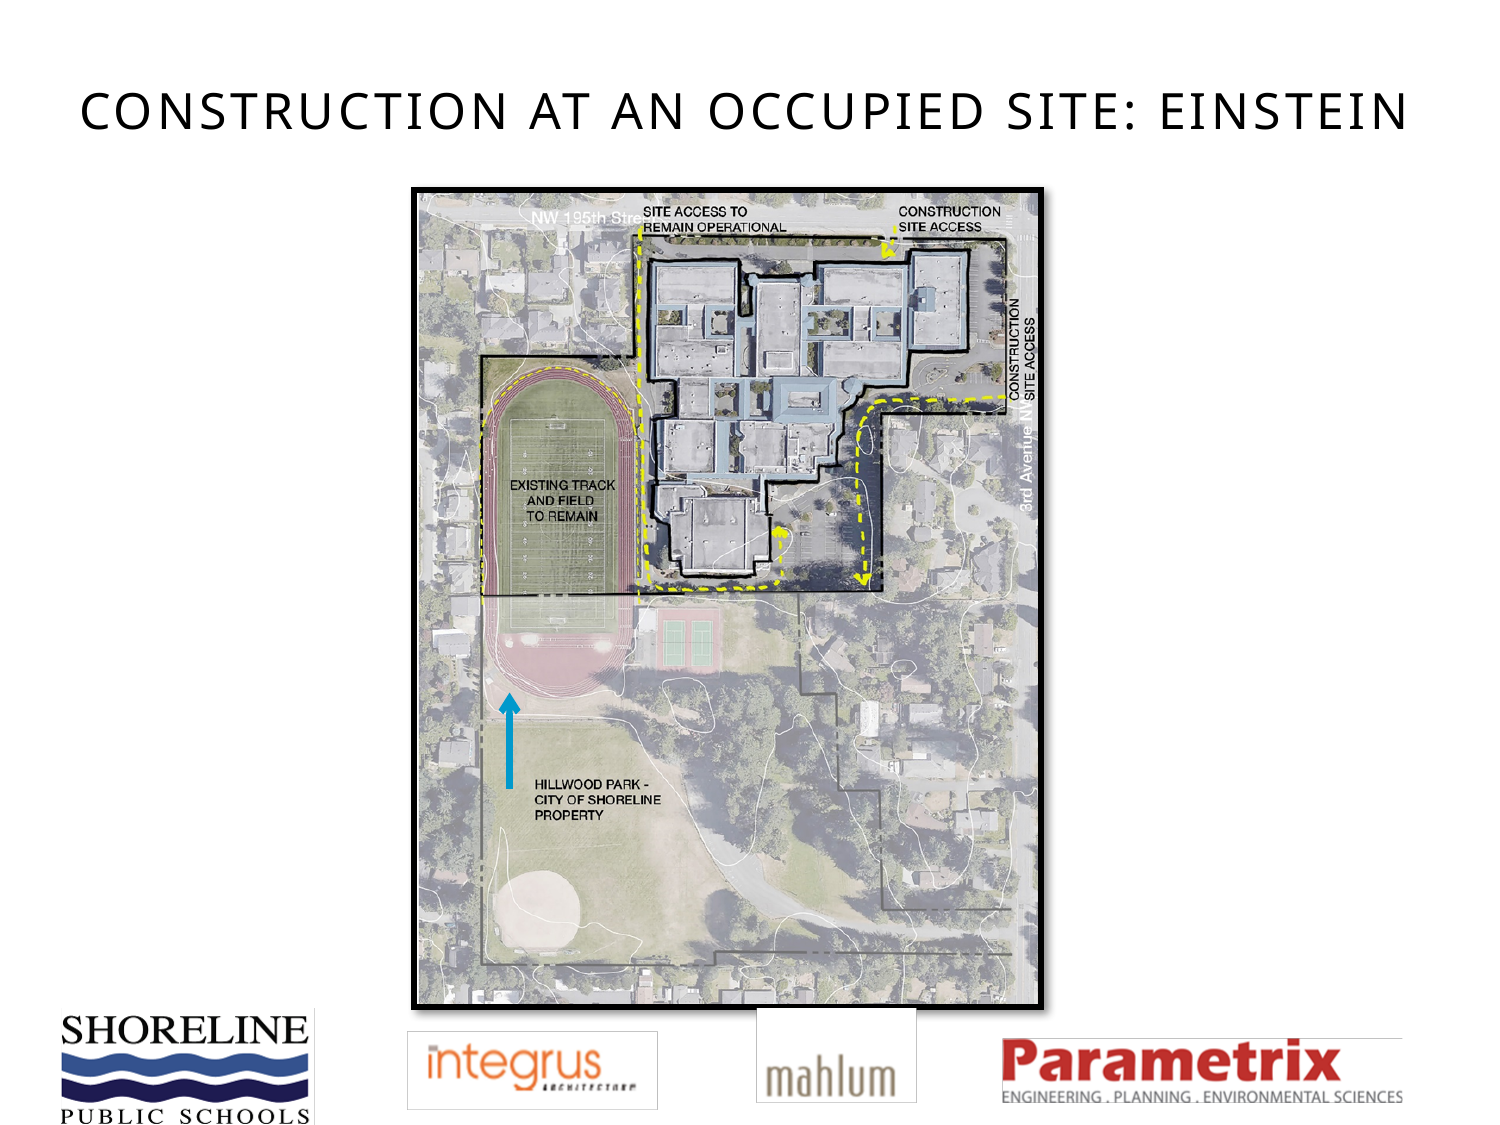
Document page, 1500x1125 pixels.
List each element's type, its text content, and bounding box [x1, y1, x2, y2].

title Construction at an occupied site: Einstein [42, 22, 1447, 196]
picture [416, 192, 1039, 1005]
picture [31, 1008, 1403, 1125]
